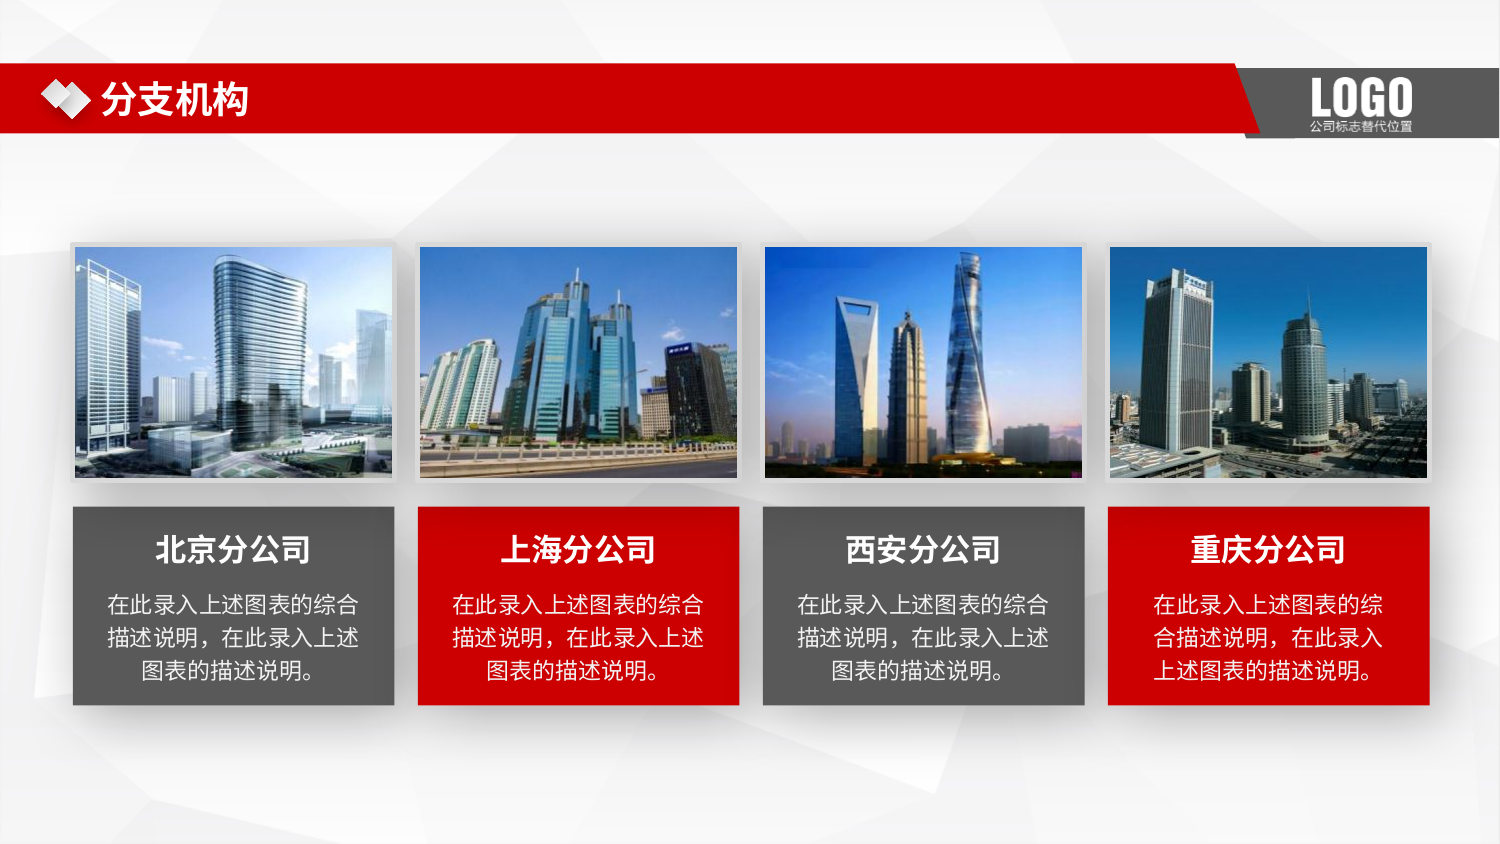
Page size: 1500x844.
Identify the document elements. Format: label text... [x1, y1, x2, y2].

text_box 北京分公司 [155, 531, 312, 568]
text_box 在此录入上述图表的综合描述说明，在此录入上述图表的描述说明。 [1143, 585, 1395, 685]
text_box [1106, 524, 1432, 707]
text_box 在此录入上述图表的综合描述说明，在此录入上述图表的描述说明。 [449, 585, 708, 685]
picture [0, 134, 1500, 844]
text_box [416, 524, 741, 707]
picture [1310, 77, 1412, 132]
text_box [761, 243, 1087, 483]
text_box 重庆分公司 [1190, 531, 1347, 568]
text_box [71, 512, 397, 707]
text_box [761, 526, 1087, 707]
text_box 在此录入上述图表的综合描述说明，在此录入上述图表的描述说明。 [793, 585, 1054, 685]
text_box [416, 243, 742, 483]
text_box [1106, 243, 1432, 483]
text_box 在此录入上述图表的综合描述说明，在此录入上述图表的描述说明。 [102, 585, 365, 685]
picture [0, 0, 1500, 68]
text_box 分支机构 [89, 69, 262, 127]
text_box [71, 243, 397, 483]
text_box 西安分公司 [845, 531, 1002, 568]
text_box 上海分公司 [500, 531, 657, 568]
